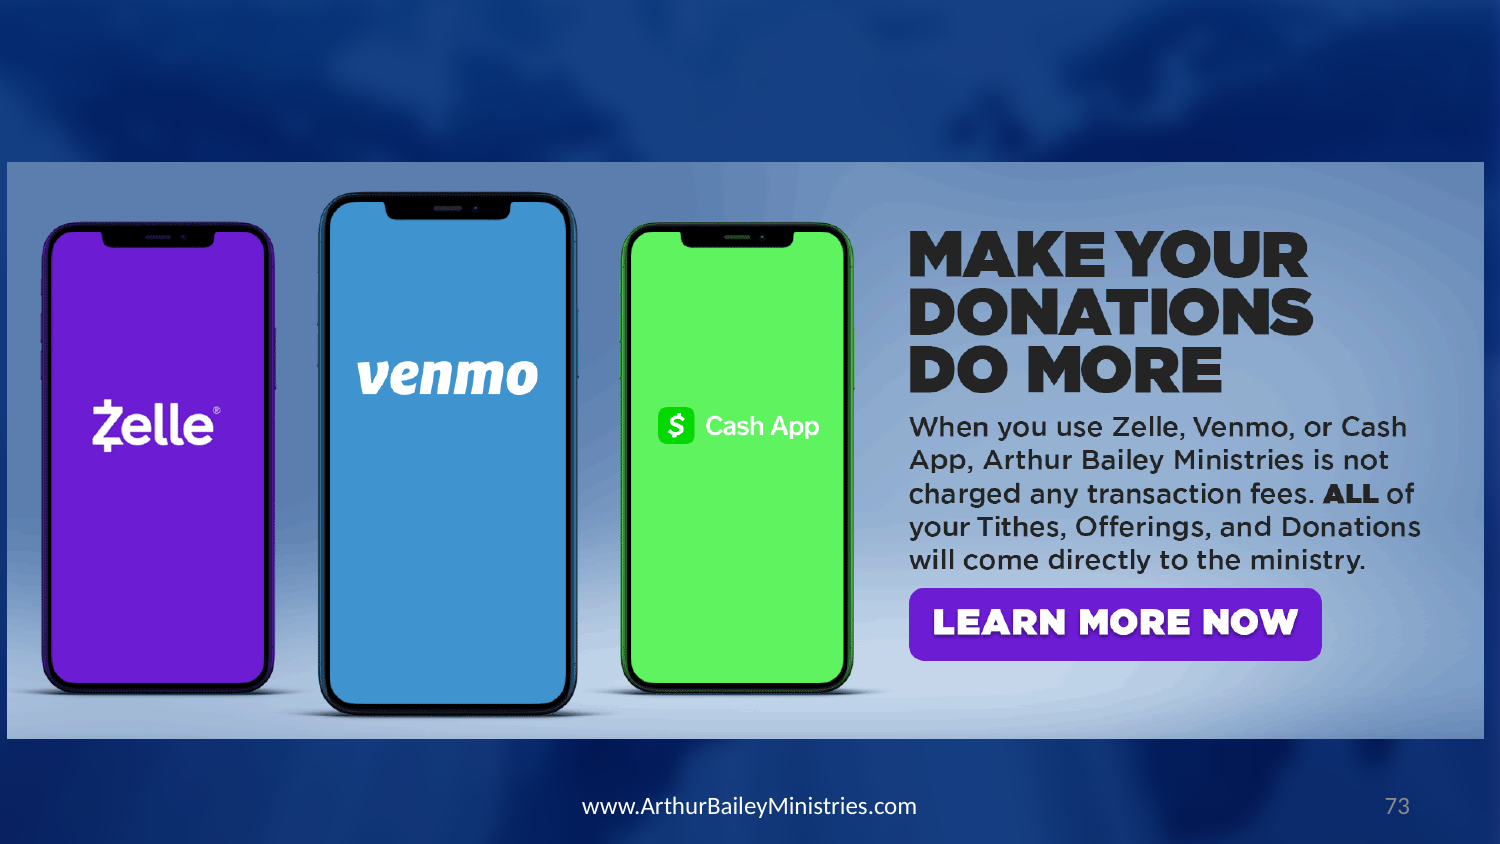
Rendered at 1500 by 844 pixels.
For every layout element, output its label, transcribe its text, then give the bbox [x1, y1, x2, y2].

footer www.ArthurBaileyMinistries.com [512, 782, 988, 827]
slide_number 73 [1074, 782, 1425, 827]
picture [0, 0, 1500, 844]
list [6, 161, 1484, 740]
